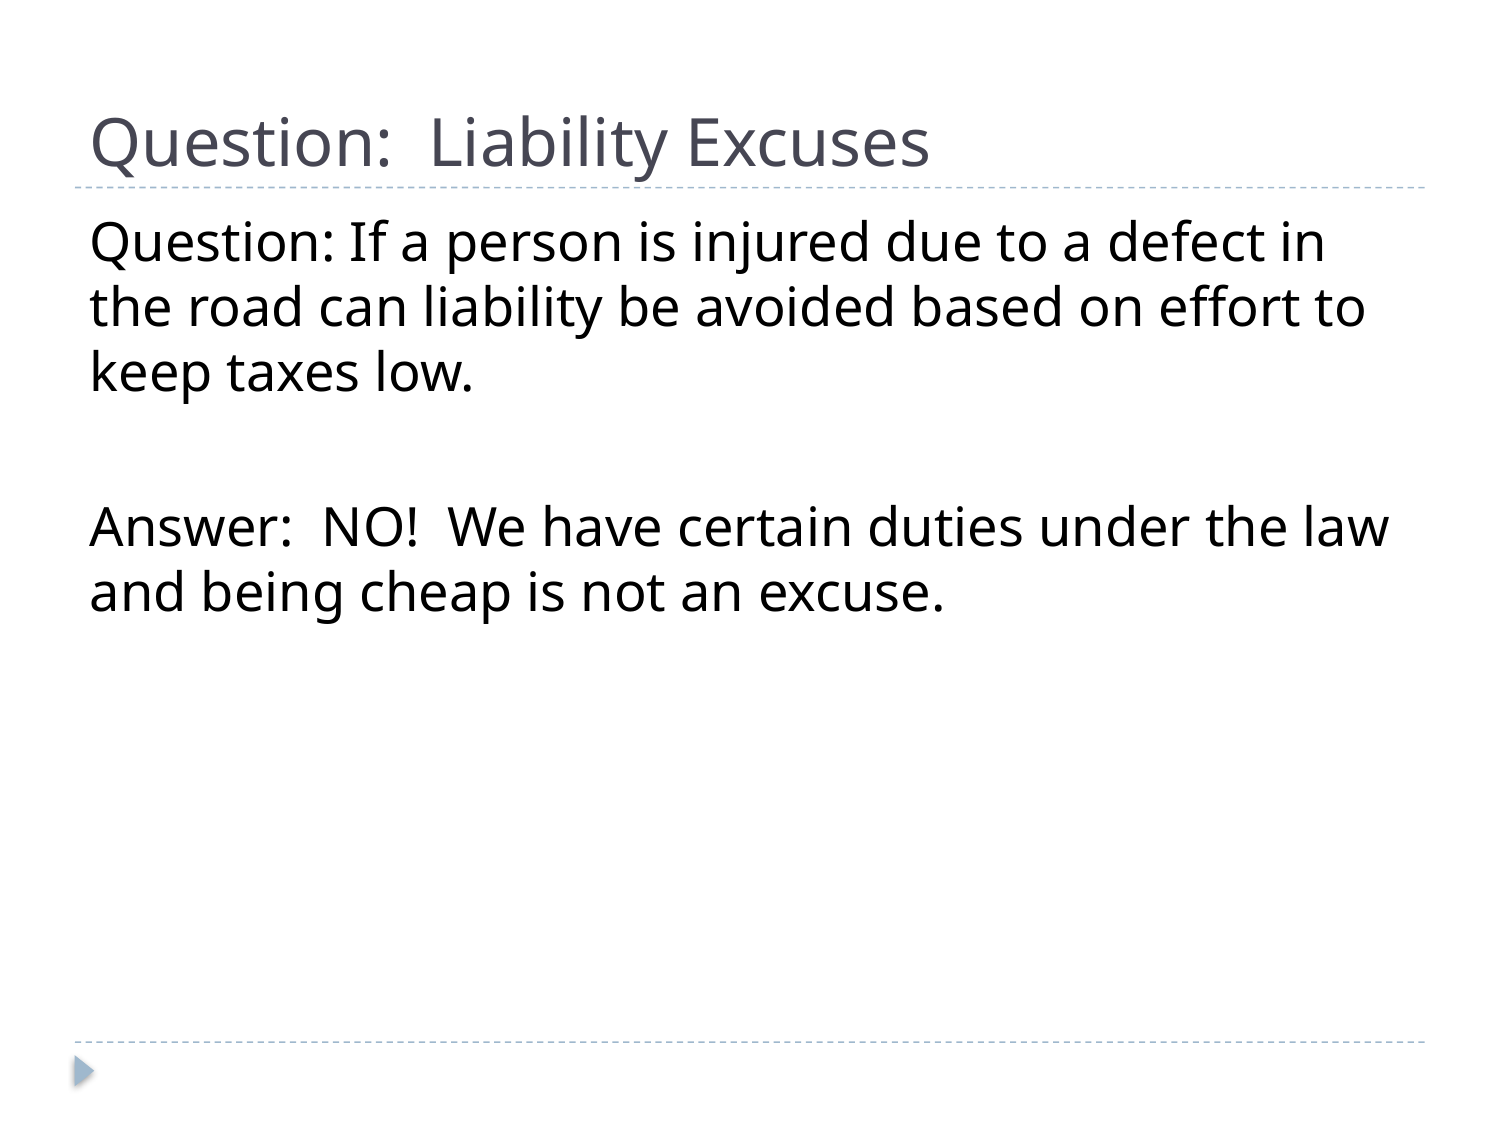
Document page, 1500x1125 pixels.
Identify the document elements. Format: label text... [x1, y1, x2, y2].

title Question: Liability Excuses [75, 24, 1425, 188]
list Question: If a person is injured due to a defect in the road can liability be avoided based on effort to keep taxes low. Answer: NO! We have certain duties under the law and being cheap is not an excuse. [75, 200, 1425, 1010]
